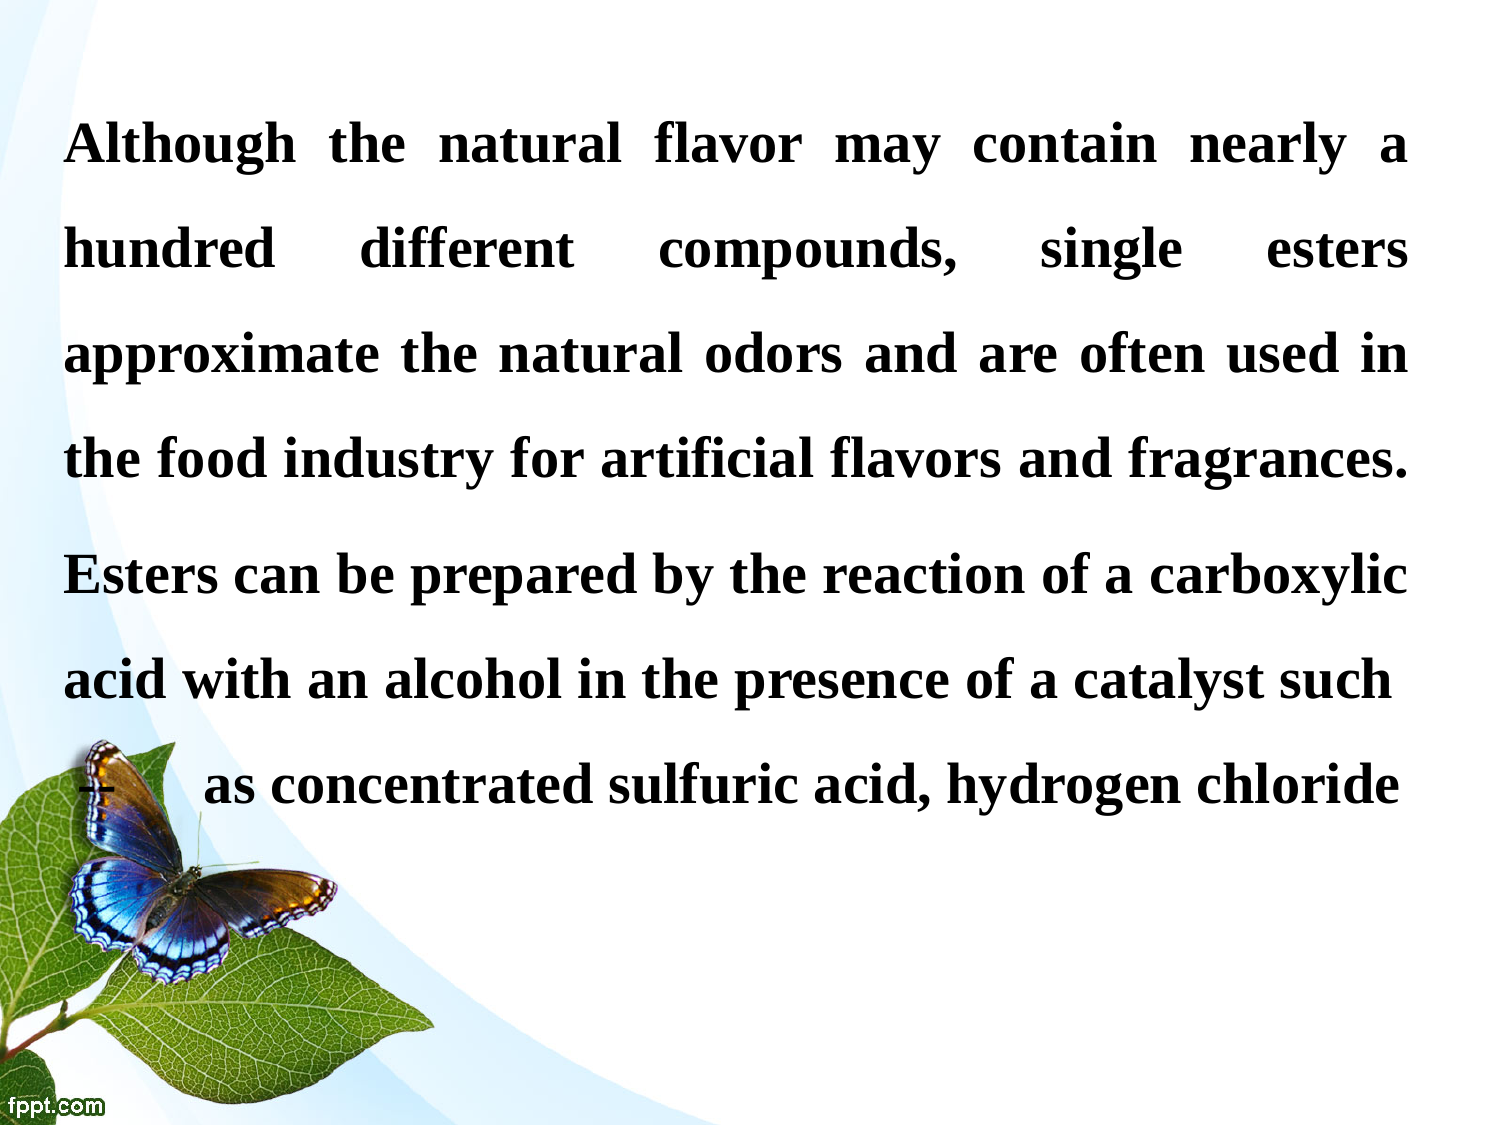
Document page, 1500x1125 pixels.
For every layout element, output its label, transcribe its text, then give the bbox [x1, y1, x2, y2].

list Although the natural flavor may contain nearly a hundred different compounds, single esters approximate the natural odors and are often used in the food industry for artificial flavors and fragrances. Esters can be prepared by the reaction of a carboxylic acid with an alcohol in the presence of a catalyst such -- as concentrated sulfuric acid, hydrogen chloride [48, 61, 1425, 1005]
picture [0, 0, 1500, 1125]
